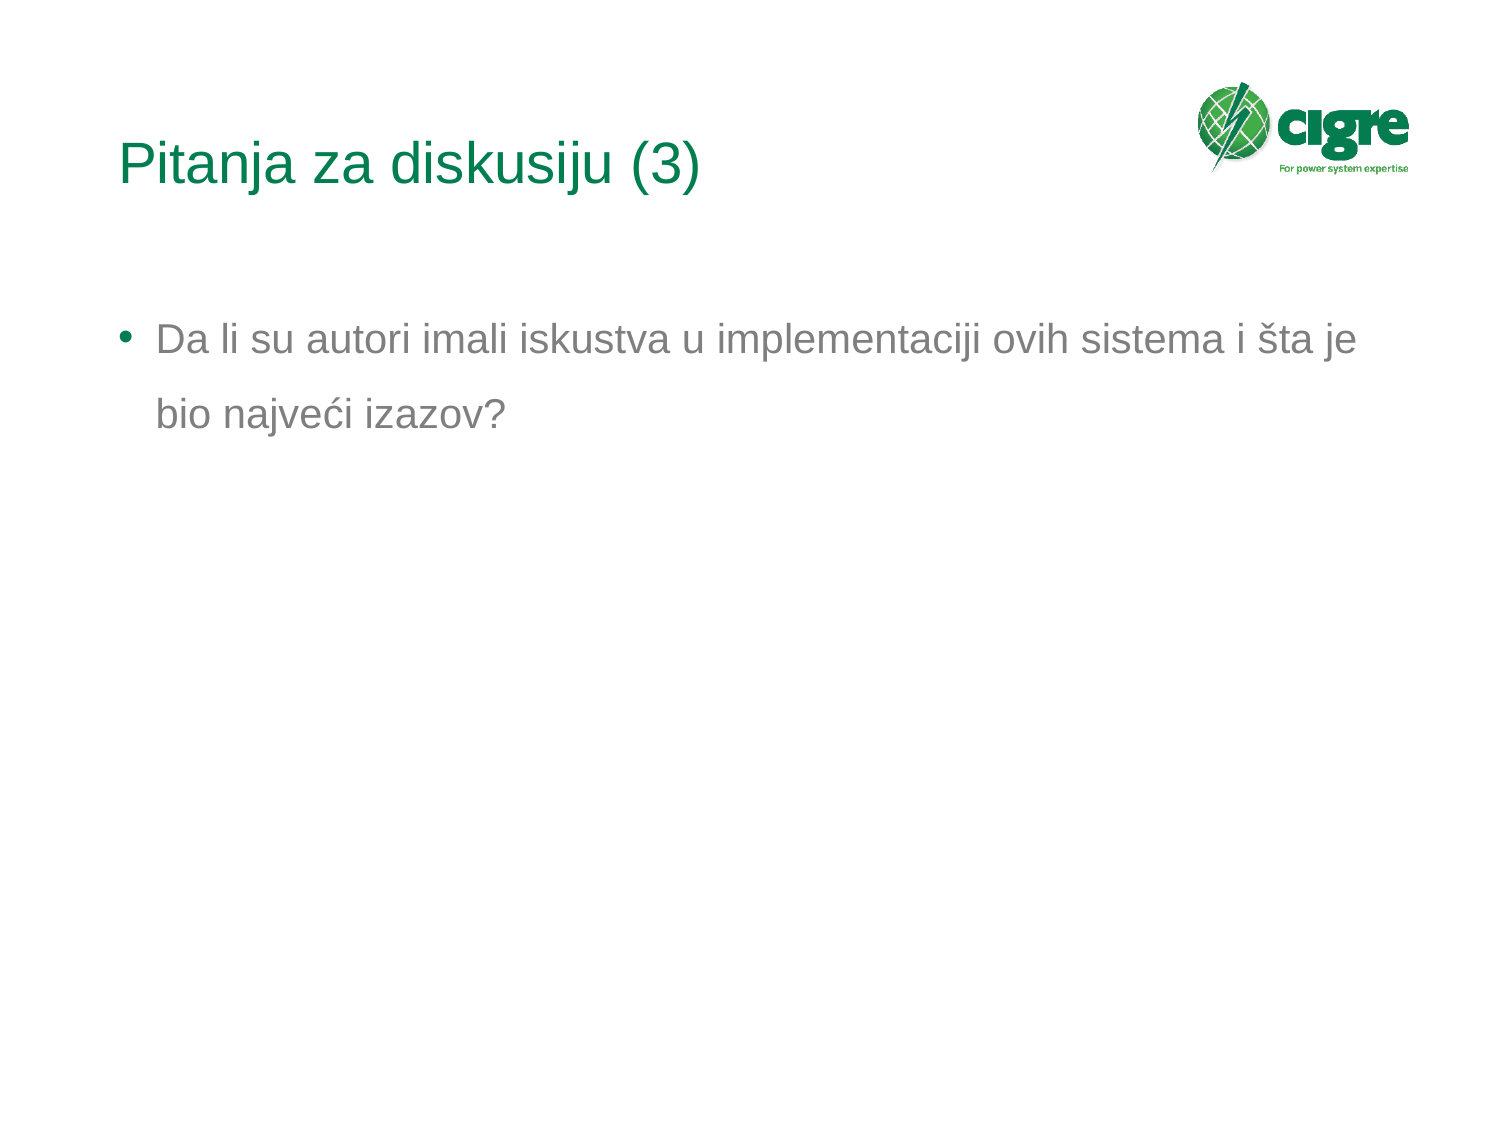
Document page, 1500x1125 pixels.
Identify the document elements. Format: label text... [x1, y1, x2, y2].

list Da li su autori imali iskustva u implementaciji ovih sistema i šta je bio najveći izazov? [103, 278, 1397, 993]
picture [1190, 74, 1416, 183]
title Pitanja za diskusiju (3) [103, 103, 1397, 226]
